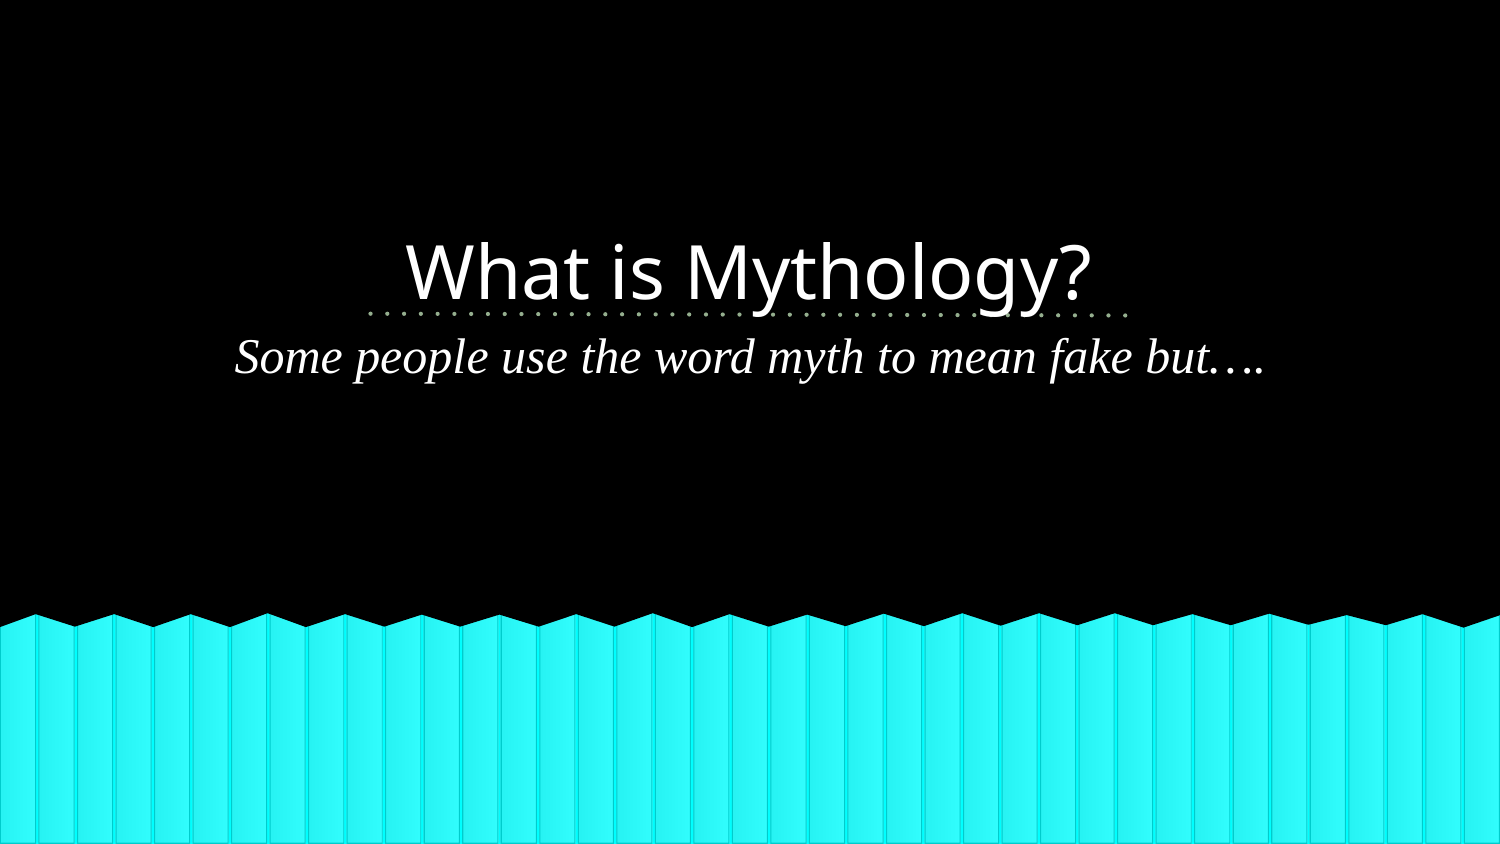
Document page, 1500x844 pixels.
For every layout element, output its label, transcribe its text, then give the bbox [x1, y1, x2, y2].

subtitle Some people use the word myth to mean fake but…. [66, 325, 1435, 382]
title What is Mythology? [64, 235, 1435, 305]
